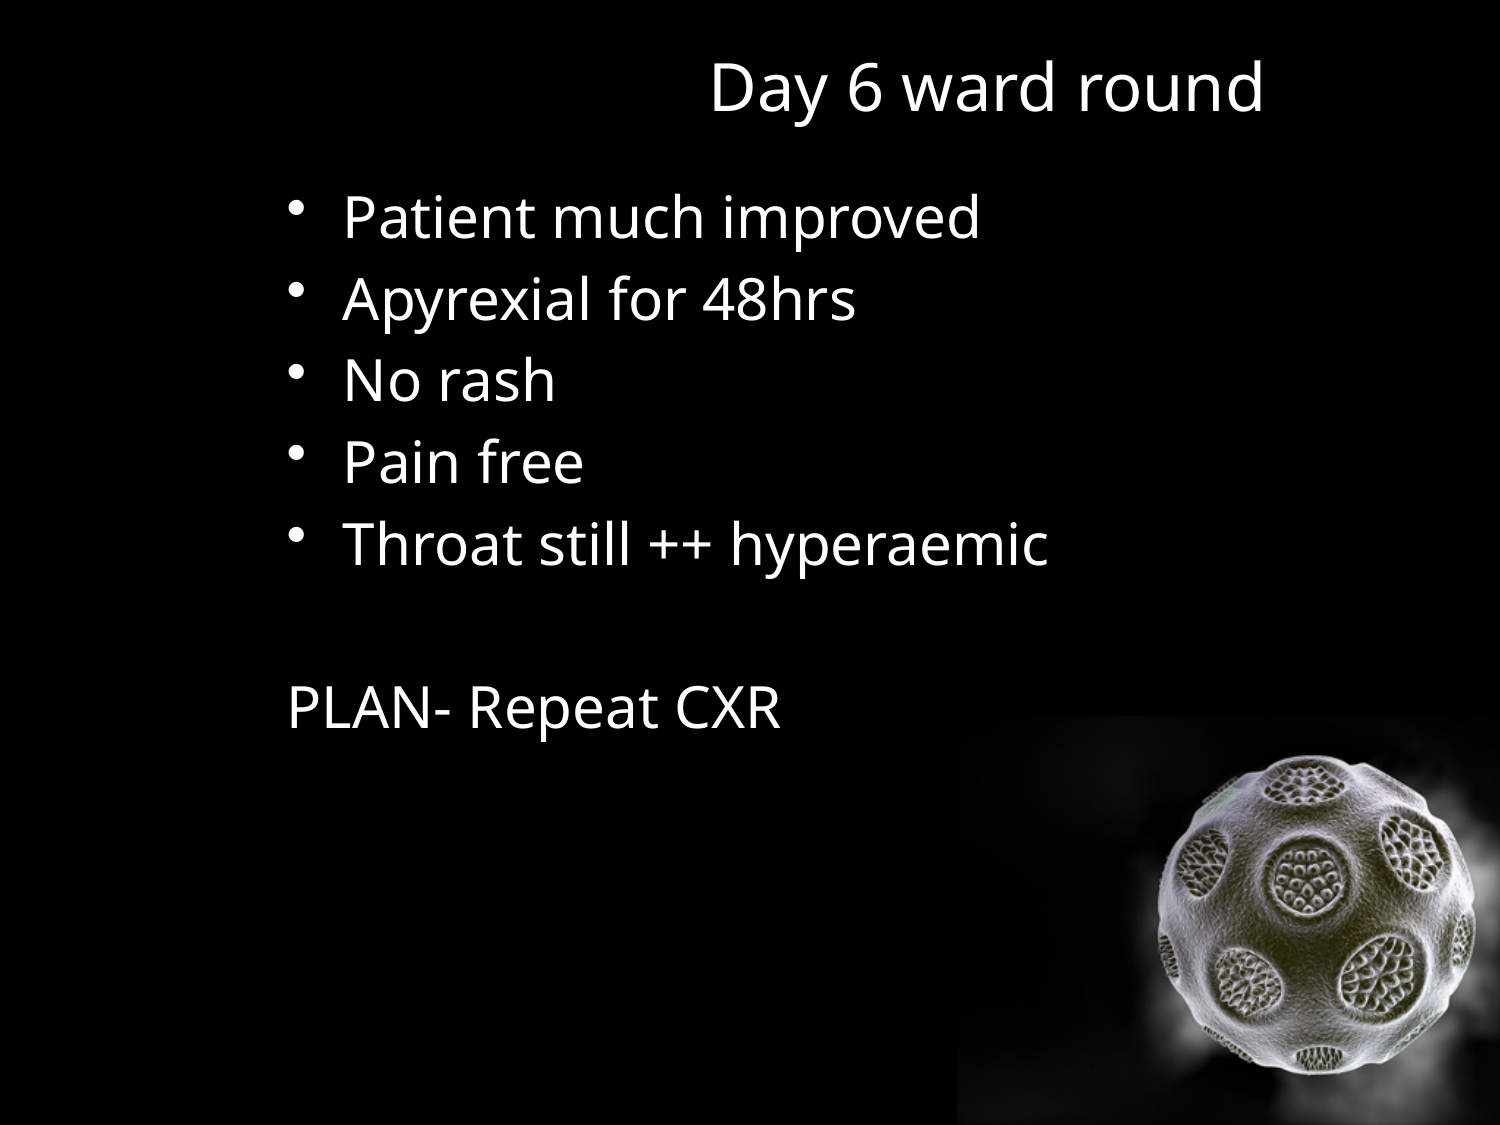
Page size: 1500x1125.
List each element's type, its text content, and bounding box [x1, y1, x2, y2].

title Day 6 ward round [277, 42, 1282, 127]
picture [0, 0, 1500, 1125]
list Patient much improved Apyrexial for 48hrs No rash Pain free Throat still ++ hyperaemic PLAN- Repeat CXR [271, 172, 1424, 976]
